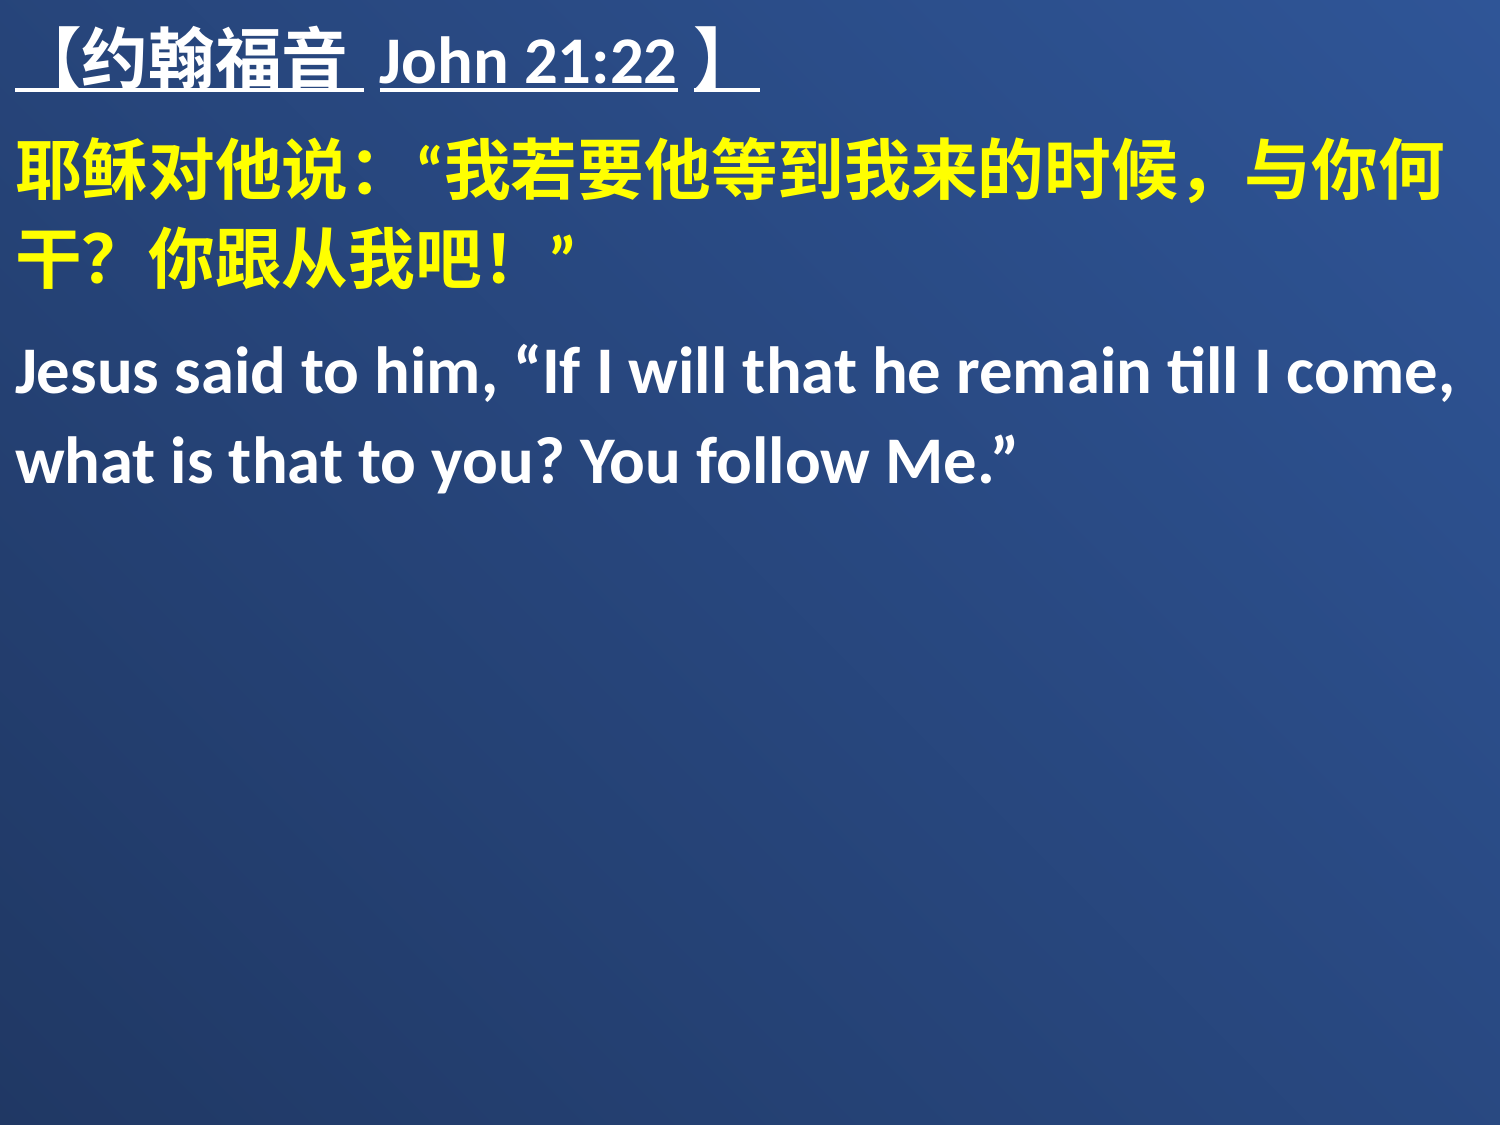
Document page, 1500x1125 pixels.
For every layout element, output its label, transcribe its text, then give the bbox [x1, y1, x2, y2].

subtitle 【约翰福音 John 21:22】 耶稣对他说：“我若要他等到我来的时候，与你何干？你跟从我吧！” Jesus said to him, “If I will that he remain till I come, what is that to you? You follow Me.” [0, 0, 1500, 1125]
